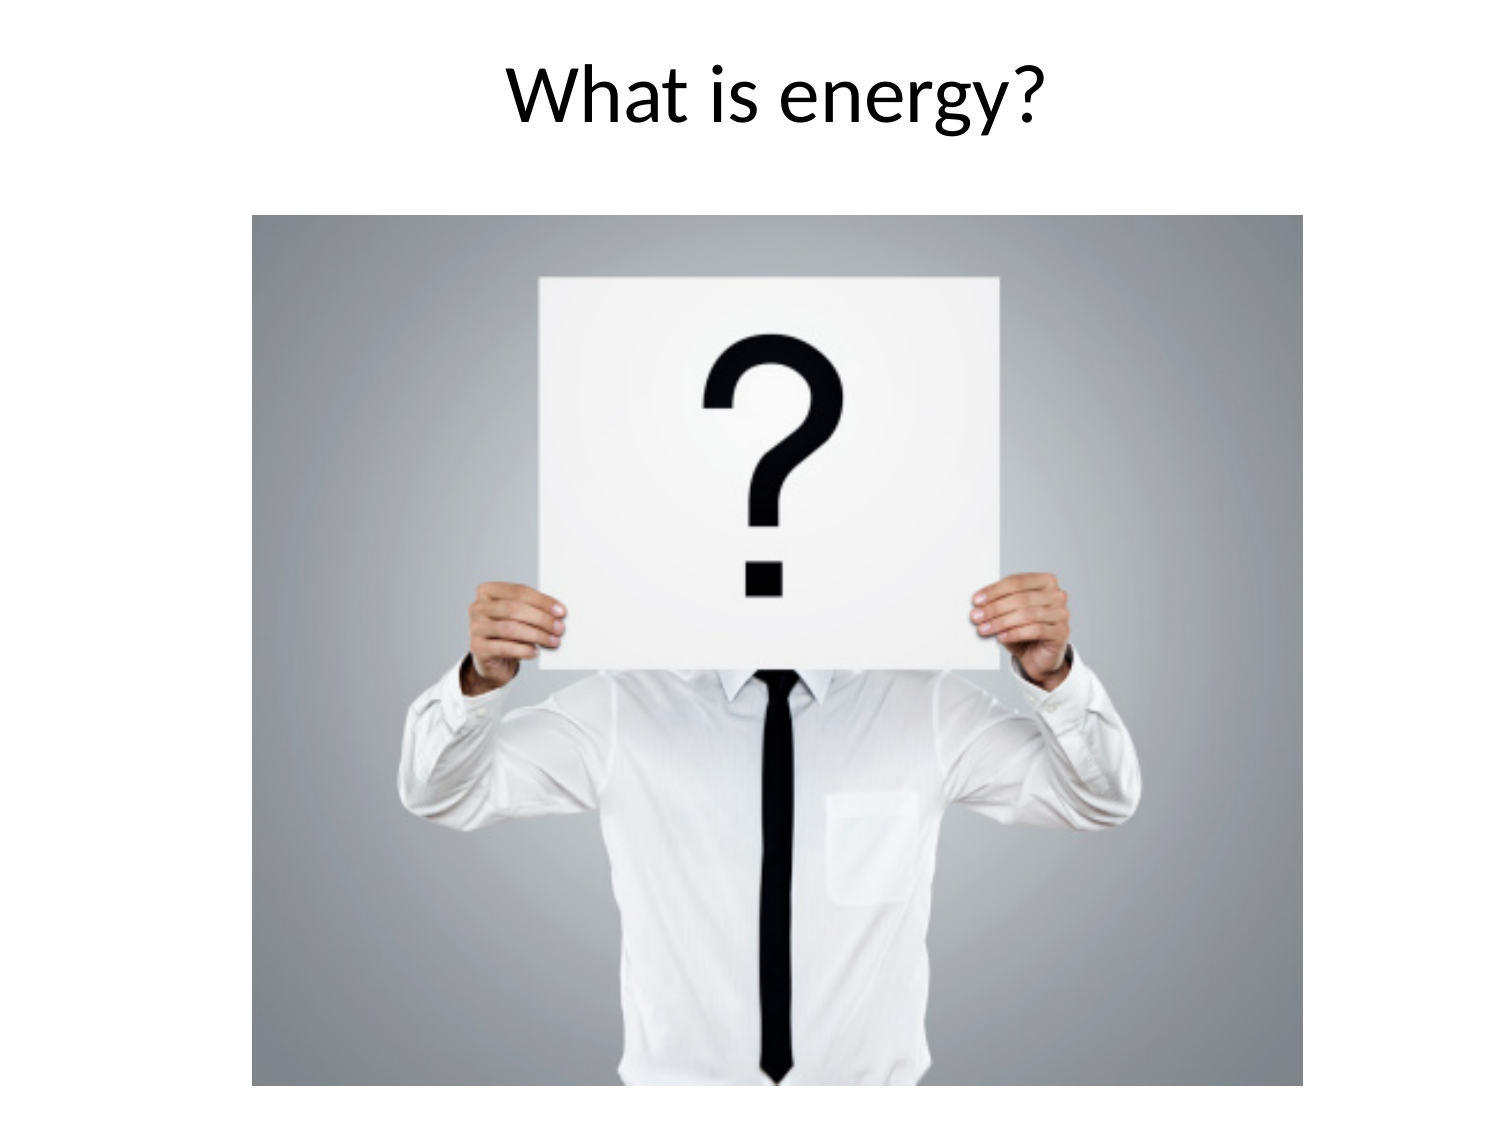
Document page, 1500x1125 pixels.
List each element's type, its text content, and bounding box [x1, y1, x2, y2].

text_box What is energy? [490, 31, 1065, 147]
picture [251, 215, 1303, 1086]
